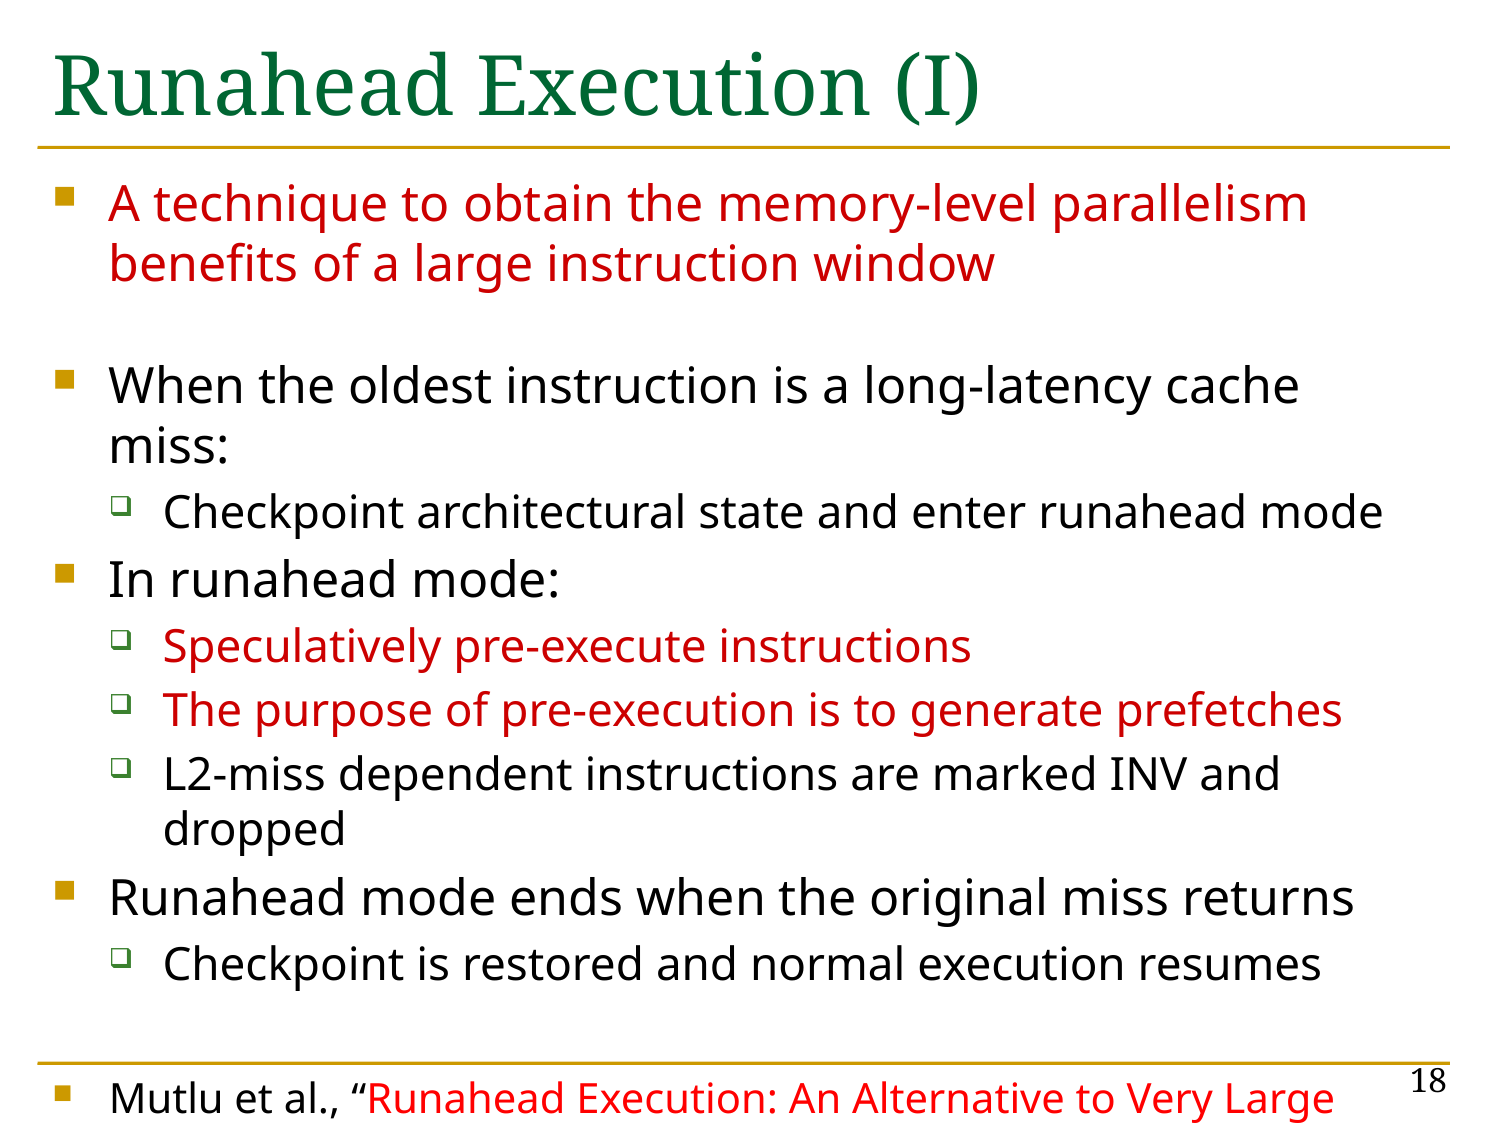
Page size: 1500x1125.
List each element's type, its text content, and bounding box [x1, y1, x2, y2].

list A technique to obtain the memory-level parallelism benefits of a large instruction window When the oldest instruction is a long-latency cache miss: Checkpoint architectural state and enter runahead mode In runahead mode: Speculatively pre-execute instructions The purpose of pre-execution is to generate prefetches L2-miss dependent instructions are marked INV and dropped Runahead mode ends when the original miss returns Checkpoint is restored and normal execution resumes Mutlu et al., “Runahead Execution: An Alternative to Very Large Instruction Windows for Out-of-order Processors,” HPCA 2003. [37, 163, 1450, 1016]
slide_number 18 [1111, 1036, 1462, 1112]
title Runahead Execution (I) [37, 24, 1450, 163]
